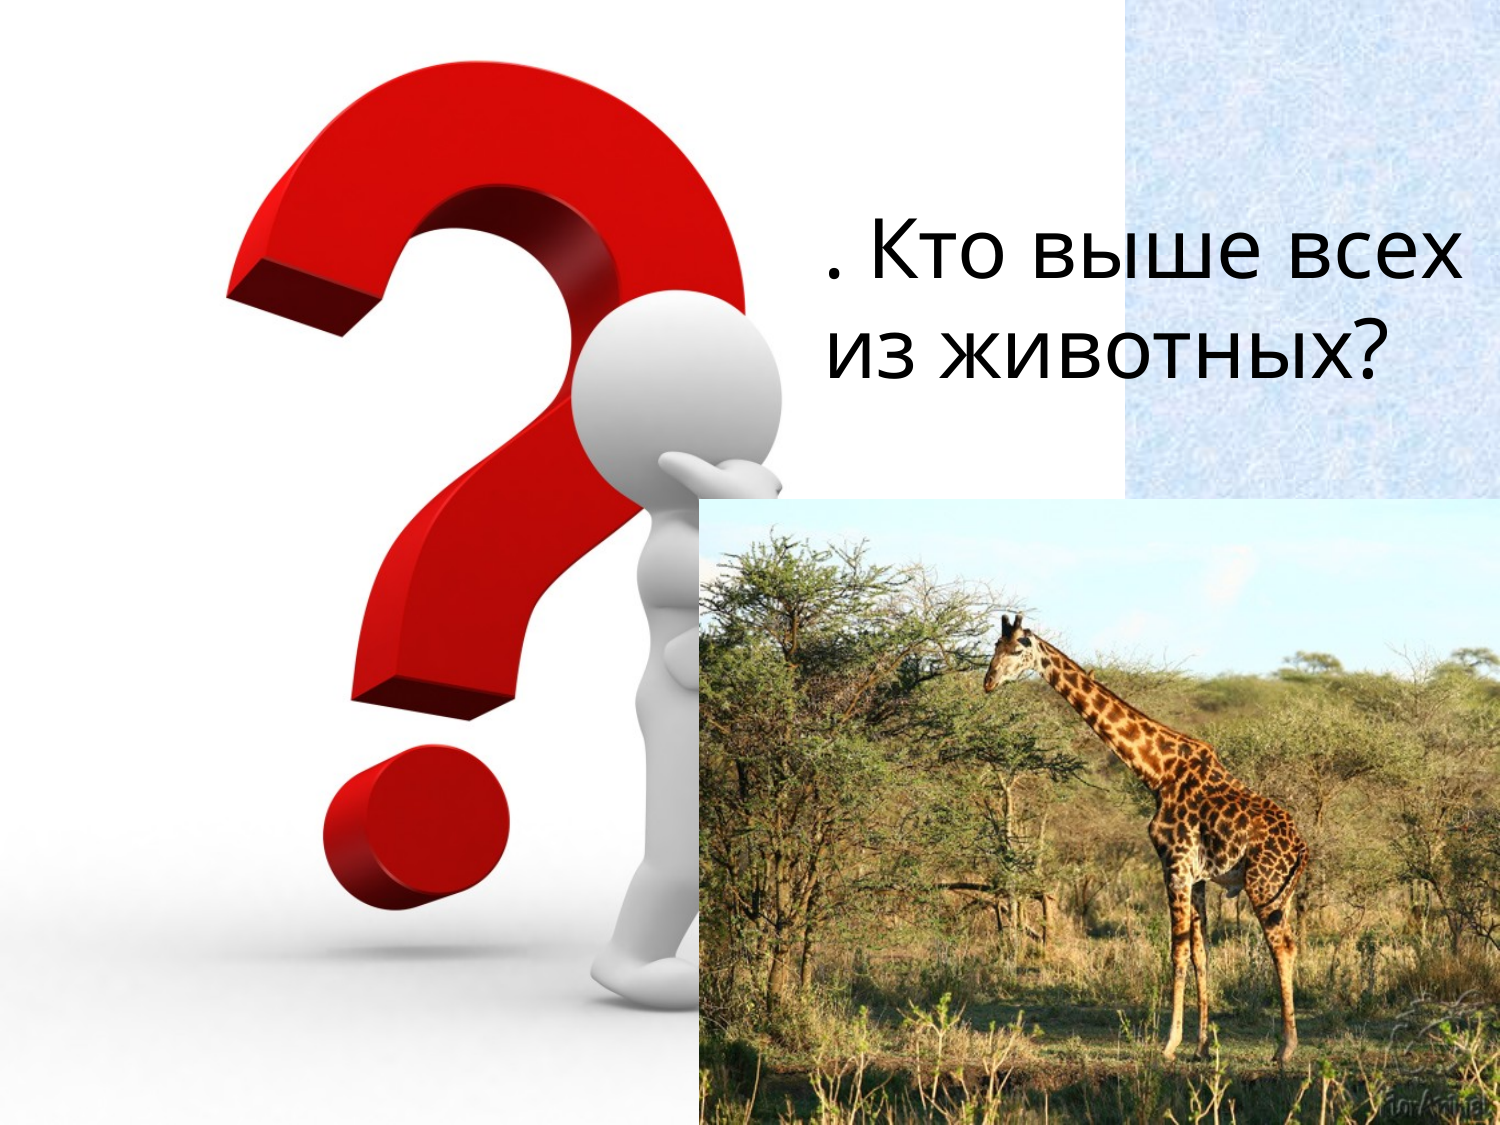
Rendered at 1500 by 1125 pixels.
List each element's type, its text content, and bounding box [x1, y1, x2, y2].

picture [0, 0, 1500, 1125]
text_box . Кто выше всех из животных? [1128, 187, 1500, 403]
